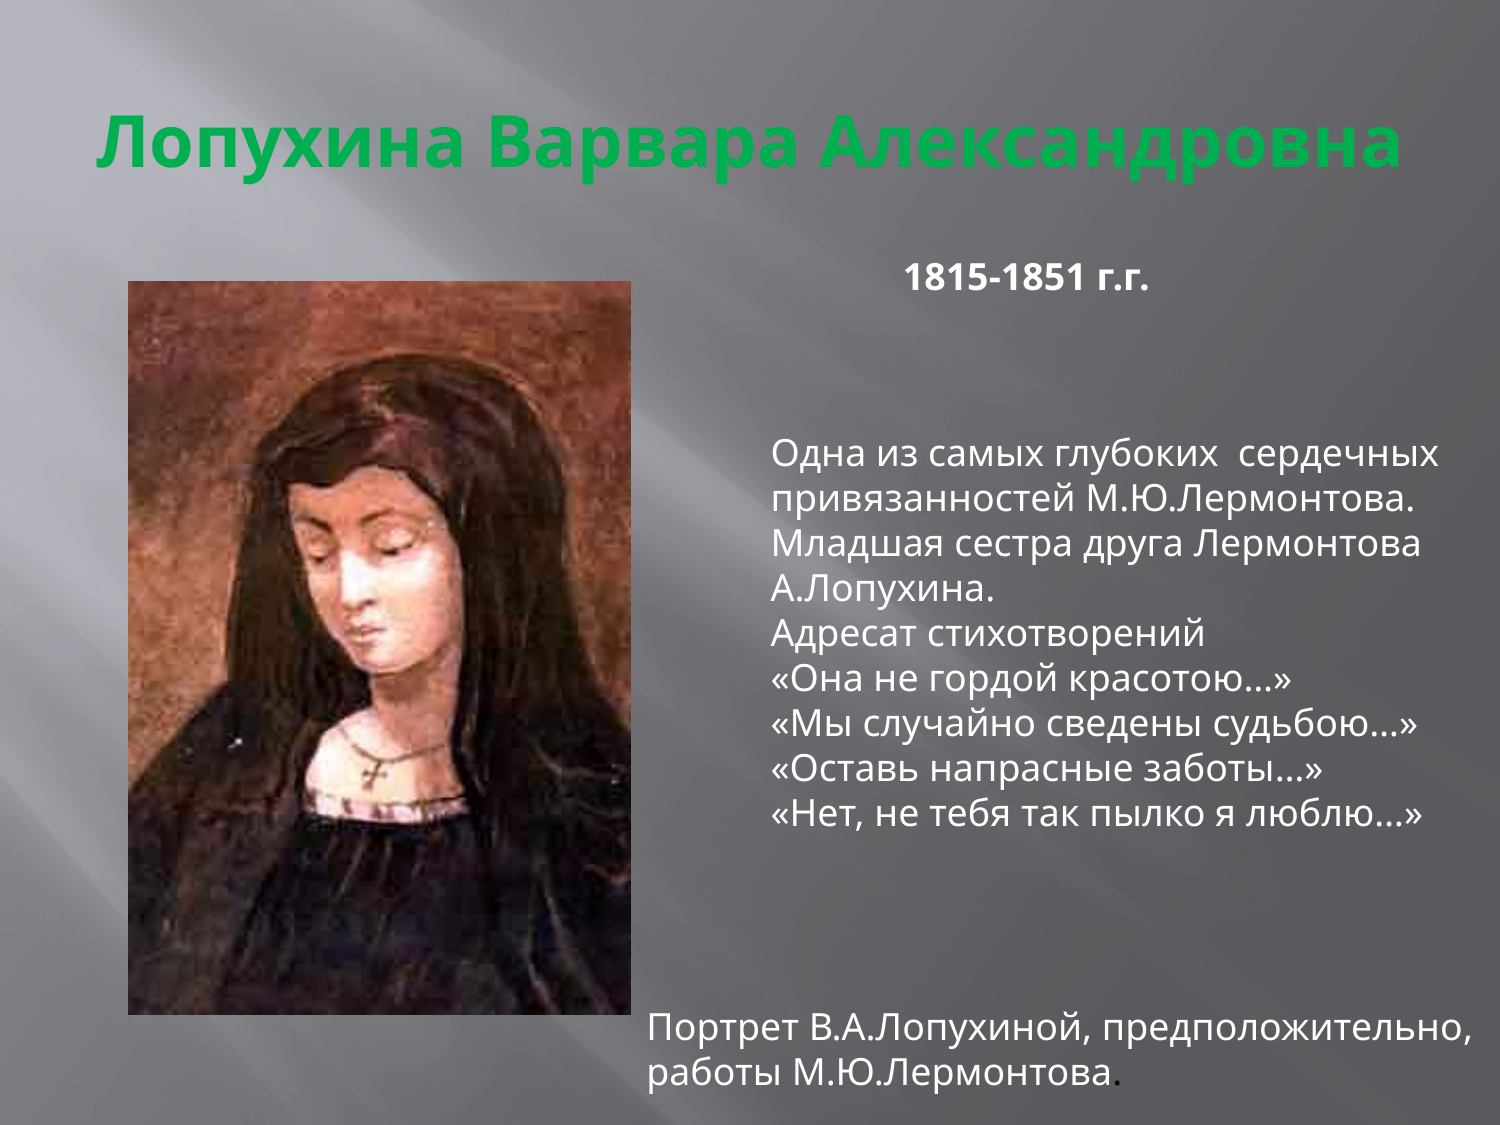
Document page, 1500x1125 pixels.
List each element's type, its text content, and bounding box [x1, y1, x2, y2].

text_box Одна из самых глубоких сердечных привязанностей М.Ю.Лермонтова. Младшая сестра друга Лермонтова А.Лопухина. Адресат стихотворений «Она не гордой красотою…» «Мы случайно сведены судьбою…» «Оставь напрасные заботы…» «Нет, не тебя так пылко я люблю…» [755, 421, 1455, 842]
text_box Портрет В.А.Лопухиной, предположительно, работы М.Ю.Лермонтова. [631, 996, 1489, 1101]
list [128, 280, 632, 1015]
title Лопухина Варвара Александровна [75, 45, 1425, 233]
text_box 1815-1851 г.г. [888, 246, 1165, 306]
